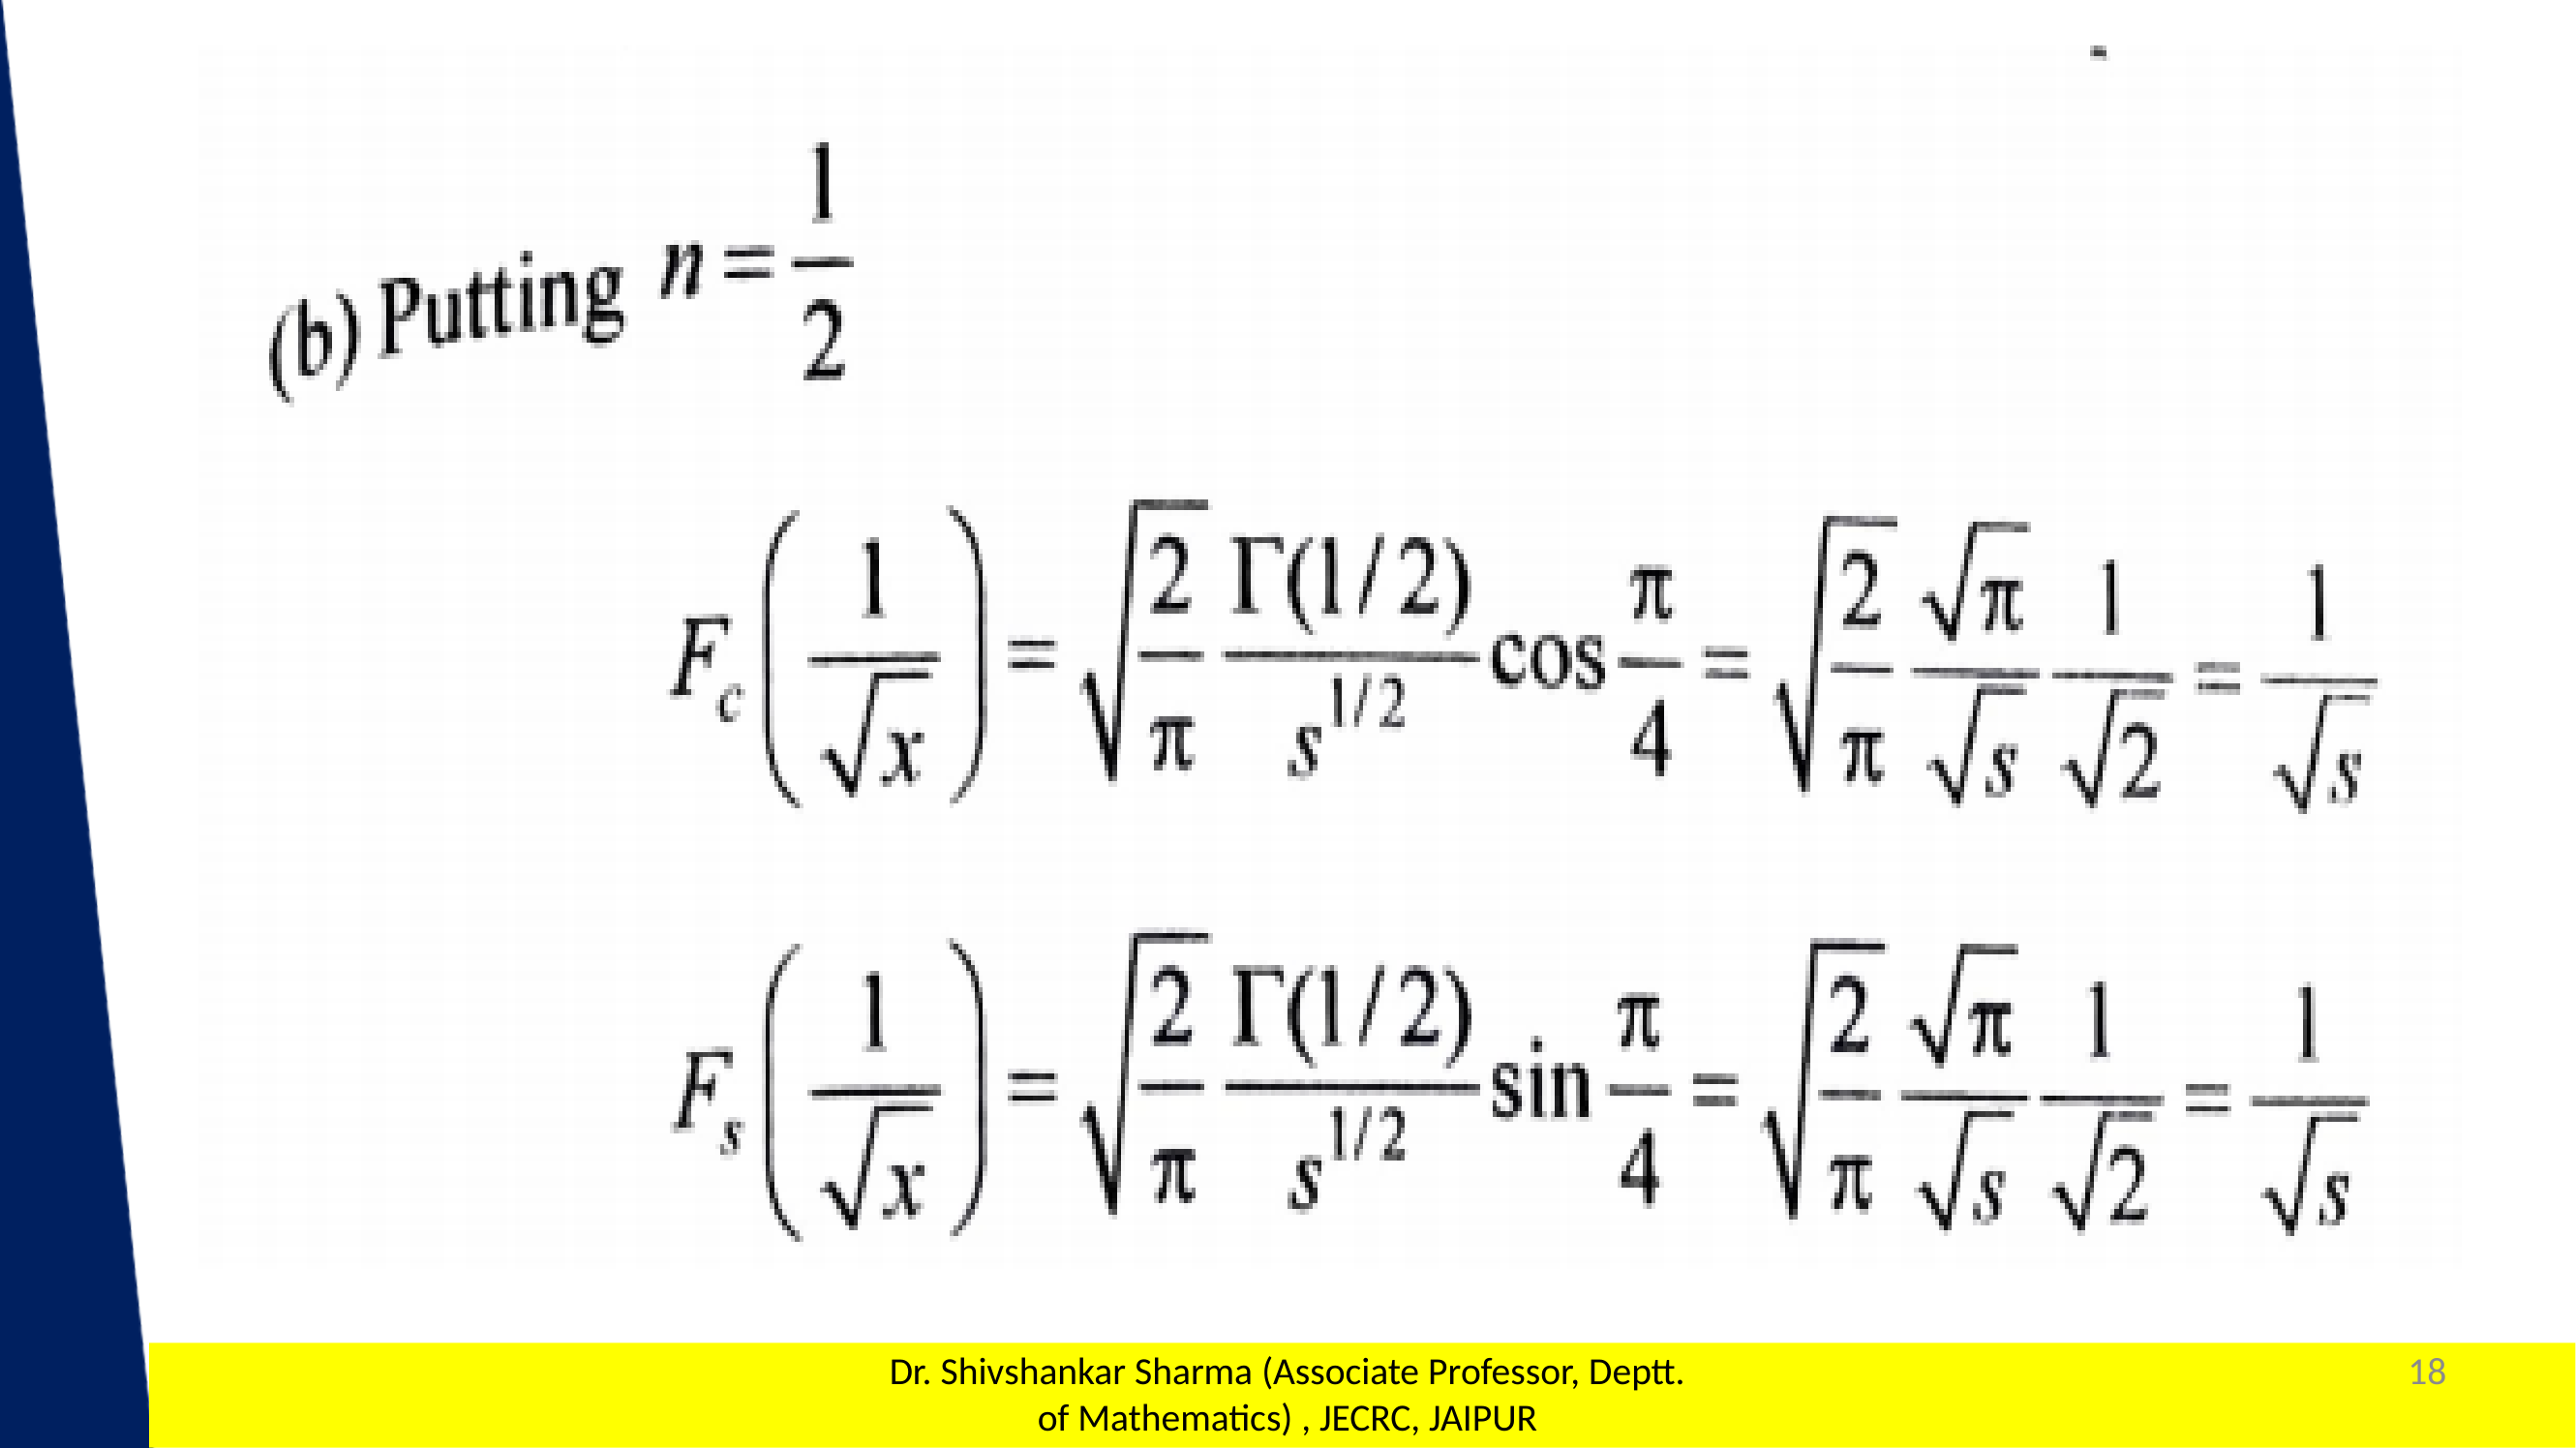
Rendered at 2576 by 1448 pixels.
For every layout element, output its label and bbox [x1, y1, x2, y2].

picture [197, 45, 2462, 1269]
text_box [0, 0, 2576, 1448]
